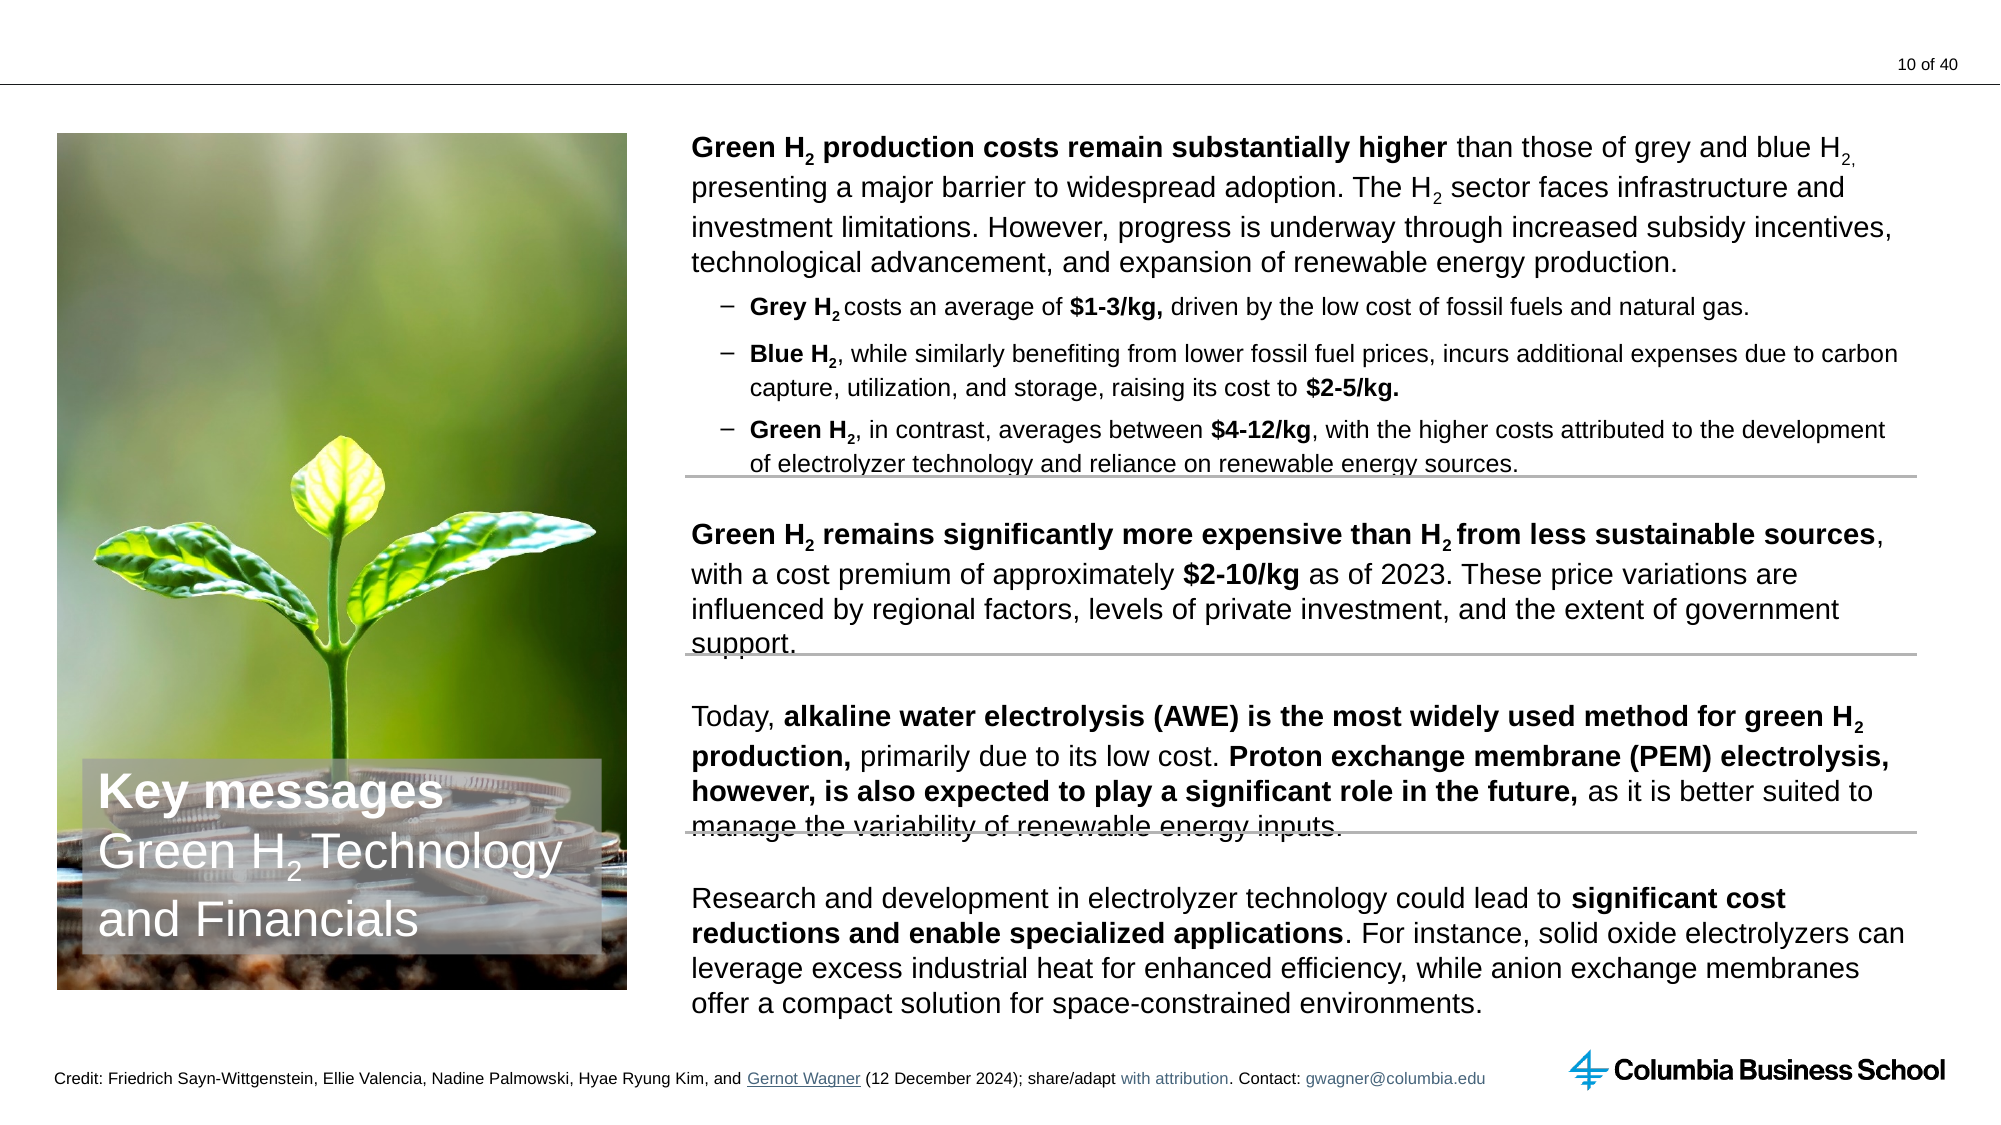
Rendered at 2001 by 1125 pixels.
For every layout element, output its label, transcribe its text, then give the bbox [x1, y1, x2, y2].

text_box Green H2 production costs remain substantially higher than those of grey and blue H2, presenting a major barrier to widespread adoption. The H2 sector faces infrastructure and investment limitations. However, progress is underway through increased subsidy incentives, technological advancement, and expansion of renewable energy production. Grey H2 costs an average of $1-3/kg, driven by the low cost of fossil fuels and natural gas. Blue H2, while similarly benefiting from lower fossil fuel prices, incurs additional expenses due to carbon capture, utilization, and storage, raising its cost to $2-5/kg. Green H2, in contrast, averages between $4-12/kg, with the higher costs attributed to the development of electrolyzer technology and reliance on renewable energy sources. Green H2 remains significantly more expensive than H2 from less sustainable sources, with a cost premium of approximately $2-10/kg as of 2023. These price variations are influenced by regional factors, levels of private investment, and the extent of government support. Today, alkaline water electrolysis (AWE) is the most widely used method for green H2 production, primarily due to its low cost. Proton exchange membrane (PEM) electrolysis, however, is also expected to play a significant role in the future, as it is better suited to manage the variability of renewable energy inputs. Research and development in electrolyzer technology could lead to significant cost reductions and enable specialized applications. For instance, solid oxide electrolyzers can leverage excess industrial heat for enhanced efficiency, while anion exchange membranes offer a compact solution for space-constrained environments. [685, 478, 1917, 653]
text_box Credit: Friedrich Sayn-Wittgenstein, Ellie Valencia, Nadine Palmowski, Hyae Ryung Kim, and Gernot Wagner (12 December 2024); share/adapt with attribution. Contact: gwagner@columbia.edu [54, 1067, 1555, 1088]
picture [57, 133, 627, 990]
text_box Green H2 production costs remain substantially higher than those of grey and blue H2, presenting a major barrier to widespread adoption. The H2 sector faces infrastructure and investment limitations. However, progress is underway through increased subsidy incentives, technological advancement, and expansion of renewable energy production. Grey H2 costs an average of $1-3/kg, driven by the low cost of fossil fuels and natural gas. Blue H2, while similarly benefiting from lower fossil fuel prices, incurs additional expenses due to carbon capture, utilization, and storage, raising its cost to $2-5/kg. Green H2, in contrast, averages between $4-12/kg, with the higher costs attributed to the development of electrolyzer technology and reliance on renewable energy sources. Green H2 remains significantly more expensive than H2 from less sustainable sources, with a cost premium of approximately $2-10/kg as of 2023. These price variations are influenced by regional factors, levels of private investment, and the extent of government support. Today, alkaline water electrolysis (AWE) is the most widely used method for green H2 production, primarily due to its low cost. Proton exchange membrane (PEM) electrolysis, however, is also expected to play a significant role in the future, as it is better suited to manage the variability of renewable energy inputs. Research and development in electrolyzer technology could lead to significant cost reductions and enable specialized applications. For instance, solid oxide electrolyzers can leverage excess industrial heat for enhanced efficiency, while anion exchange membranes offer a compact solution for space-constrained environments. [685, 656, 1917, 831]
text_box Green H2 production costs remain substantially higher than those of grey and blue H2, presenting a major barrier to widespread adoption. The H2 sector faces infrastructure and investment limitations. However, progress is underway through increased subsidy incentives, technological advancement, and expansion of renewable energy production. Grey H2 costs an average of $1-3/kg, driven by the low cost of fossil fuels and natural gas. Blue H2, while similarly benefiting from lower fossil fuel prices, incurs additional expenses due to carbon capture, utilization, and storage, raising its cost to $2-5/kg. Green H2, in contrast, averages between $4-12/kg, with the higher costs attributed to the development of electrolyzer technology and reliance on renewable energy sources. Green H2 remains significantly more expensive than H2 from less sustainable sources, with a cost premium of approximately $2-10/kg as of 2023. These price variations are influenced by regional factors, levels of private investment, and the extent of government support. Today, alkaline water electrolysis (AWE) is the most widely used method for green H2 production, primarily due to its low cost. Proton exchange membrane (PEM) electrolysis, however, is also expected to play a significant role in the future, as it is better suited to manage the variability of renewable energy inputs. Research and development in electrolyzer technology could lead to significant cost reductions and enable specialized applications. For instance, solid oxide electrolyzers can leverage excess industrial heat for enhanced efficiency, while anion exchange membranes offer a compact solution for space-constrained environments. [685, 834, 1917, 1026]
picture [1527, 1008, 2001, 1125]
text_box Green H2 production costs remain substantially higher than those of grey and blue H2, presenting a major barrier to widespread adoption. The H2 sector faces infrastructure and investment limitations. However, progress is underway through increased subsidy incentives, technological advancement, and expansion of renewable energy production. Grey H2 costs an average of $1-3/kg, driven by the low cost of fossil fuels and natural gas. Blue H2, while similarly benefiting from lower fossil fuel prices, incurs additional expenses due to carbon capture, utilization, and storage, raising its cost to $2-5/kg. Green H2, in contrast, averages between $4-12/kg, with the higher costs attributed to the development of electrolyzer technology and reliance on renewable energy sources. Green H2 remains significantly more expensive than H2 from less sustainable sources, with a cost premium of approximately $2-10/kg as of 2023. These price variations are influenced by regional factors, levels of private investment, and the extent of government support. Today, alkaline water electrolysis (AWE) is the most widely used method for green H2 production, primarily due to its low cost. Proton exchange membrane (PEM) electrolysis, however, is also expected to play a significant role in the future, as it is better suited to manage the variability of renewable energy inputs. Research and development in electrolyzer technology could lead to significant cost reductions and enable specialized applications. For instance, solid oxide electrolyzers can leverage excess industrial heat for enhanced efficiency, while anion exchange membranes offer a compact solution for space-constrained environments. [685, 122, 1917, 475]
